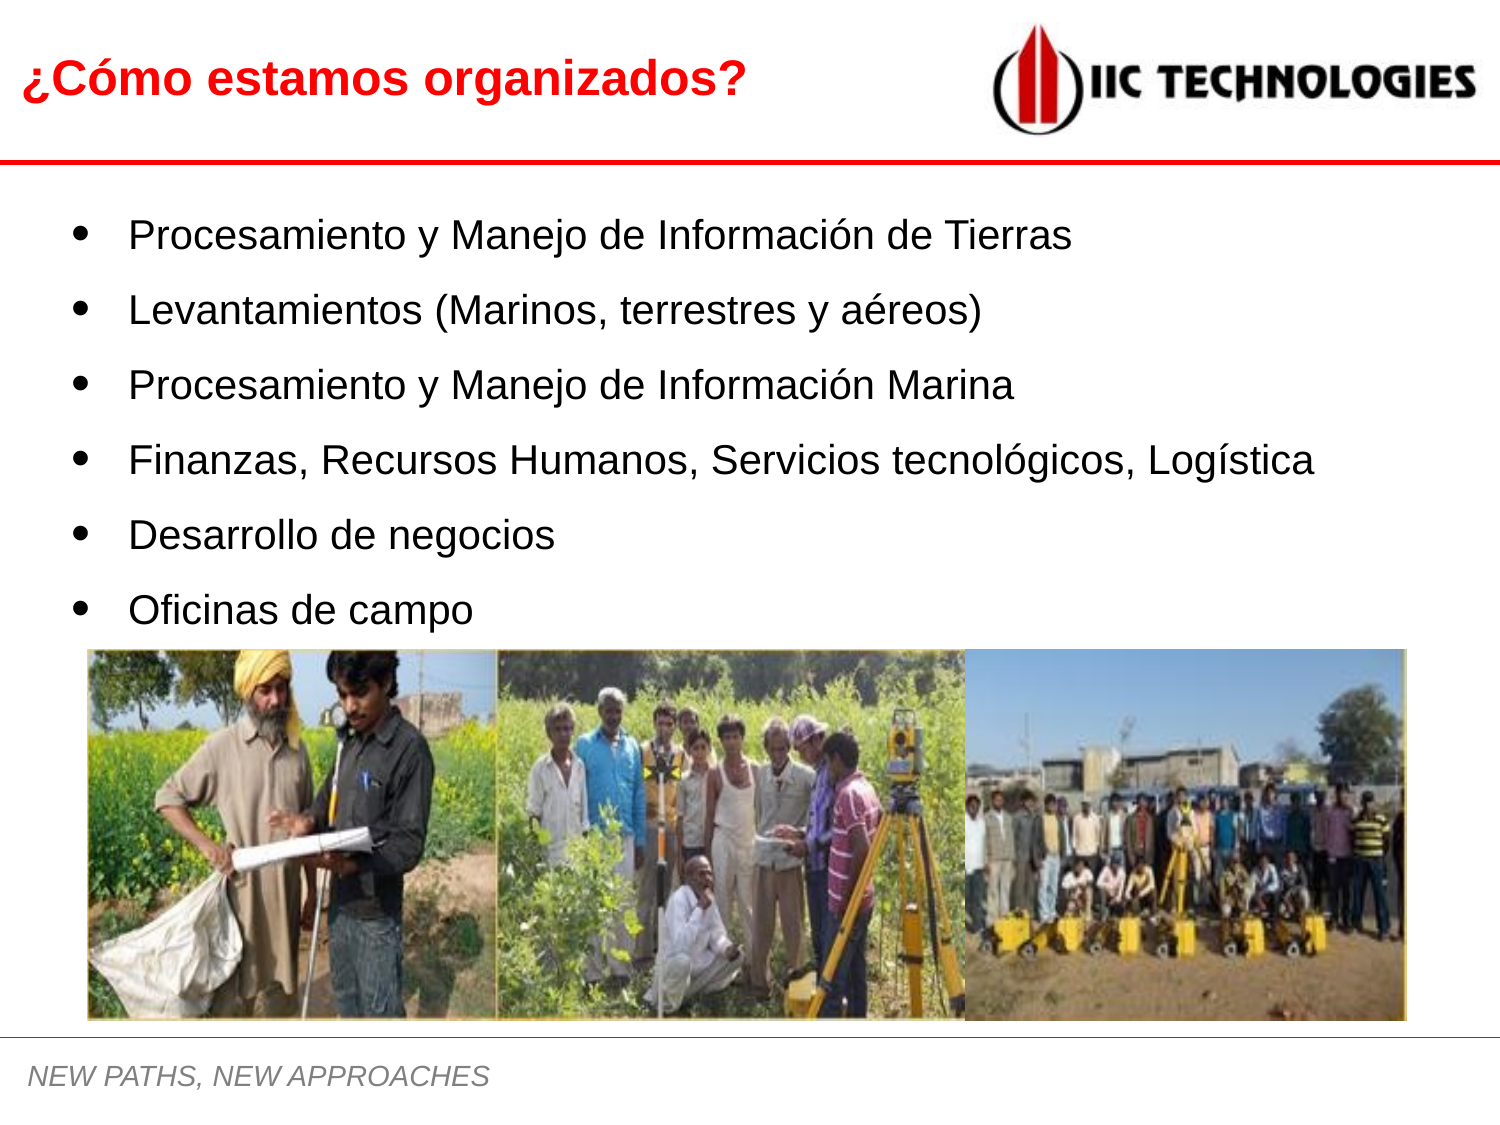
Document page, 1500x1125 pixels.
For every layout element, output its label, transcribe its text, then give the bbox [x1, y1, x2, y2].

list Procesamiento y Manejo de Información de Tierras Levantamientos (Marinos, terrestres y aéreos) Procesamiento y Manejo de Información Marina Finanzas, Recursos Humanos, Servicios tecnológicos, Logística Desarrollo de negocios Oficinas de campo [56, 174, 1407, 975]
picture [984, 22, 1488, 138]
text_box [87, 649, 1408, 1021]
title ¿Cómo estamos organizados? [5, 37, 979, 113]
